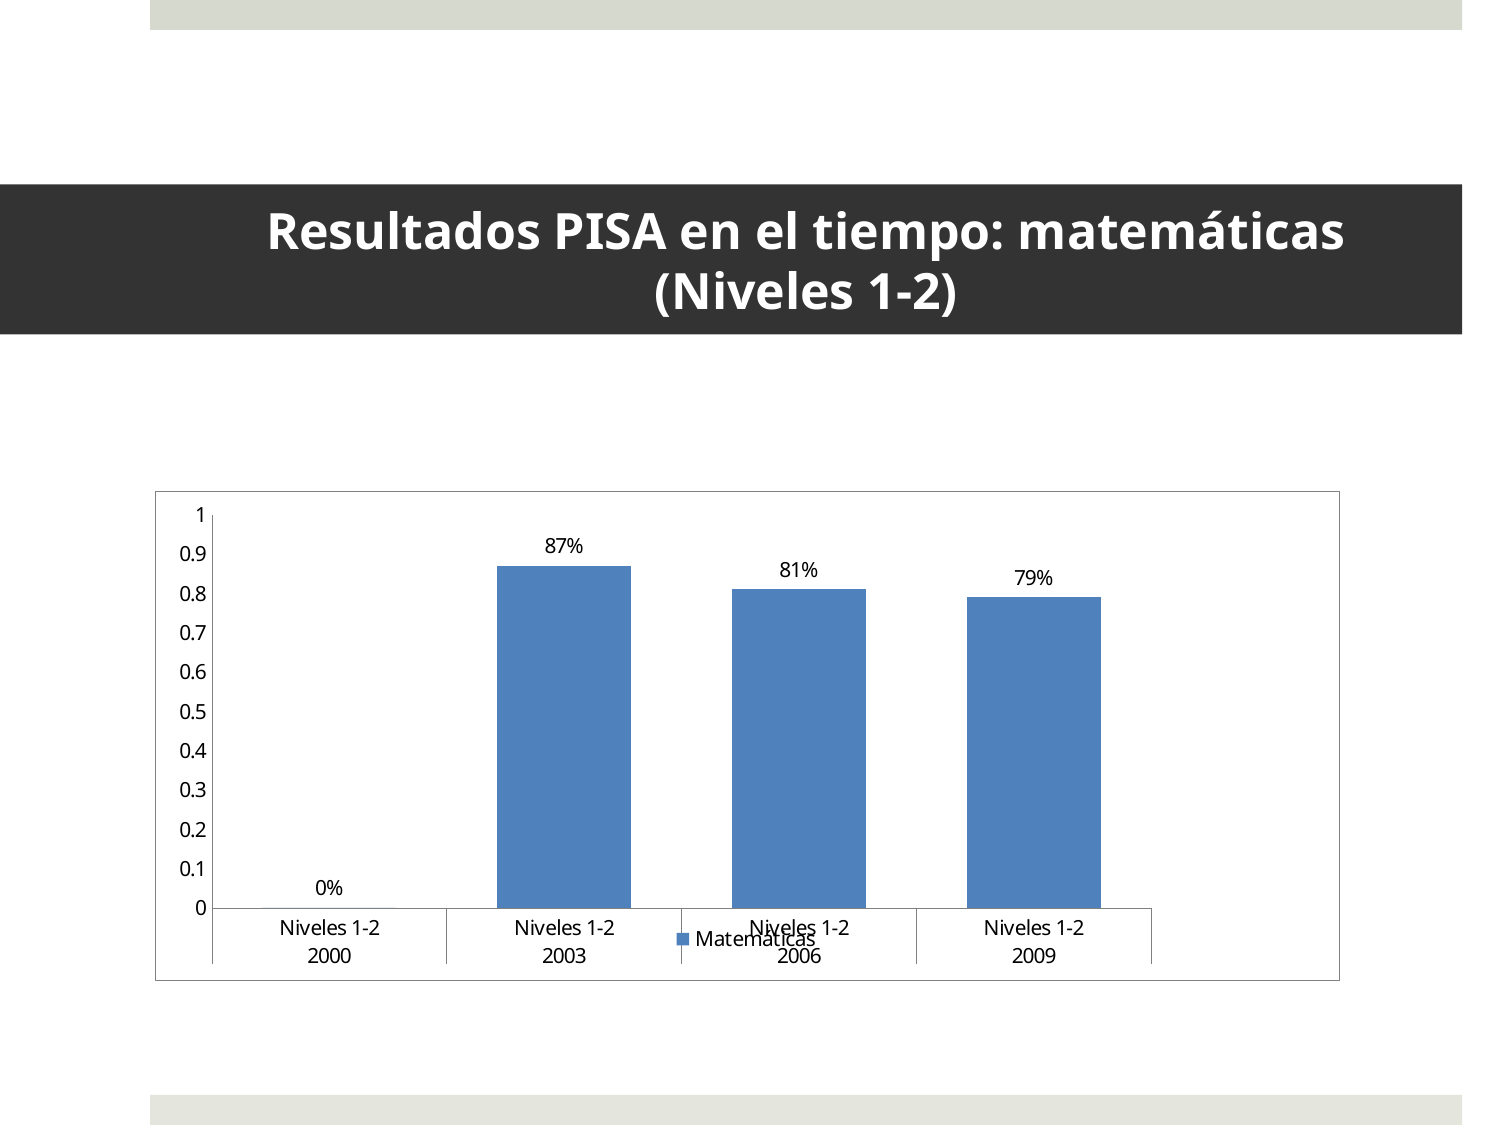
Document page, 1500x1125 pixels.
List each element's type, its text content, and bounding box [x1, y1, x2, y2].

chart [154, 490, 1341, 981]
title Resultados PISA en el tiempo: matemáticas (Niveles 1-2) [0, 184, 1463, 335]
